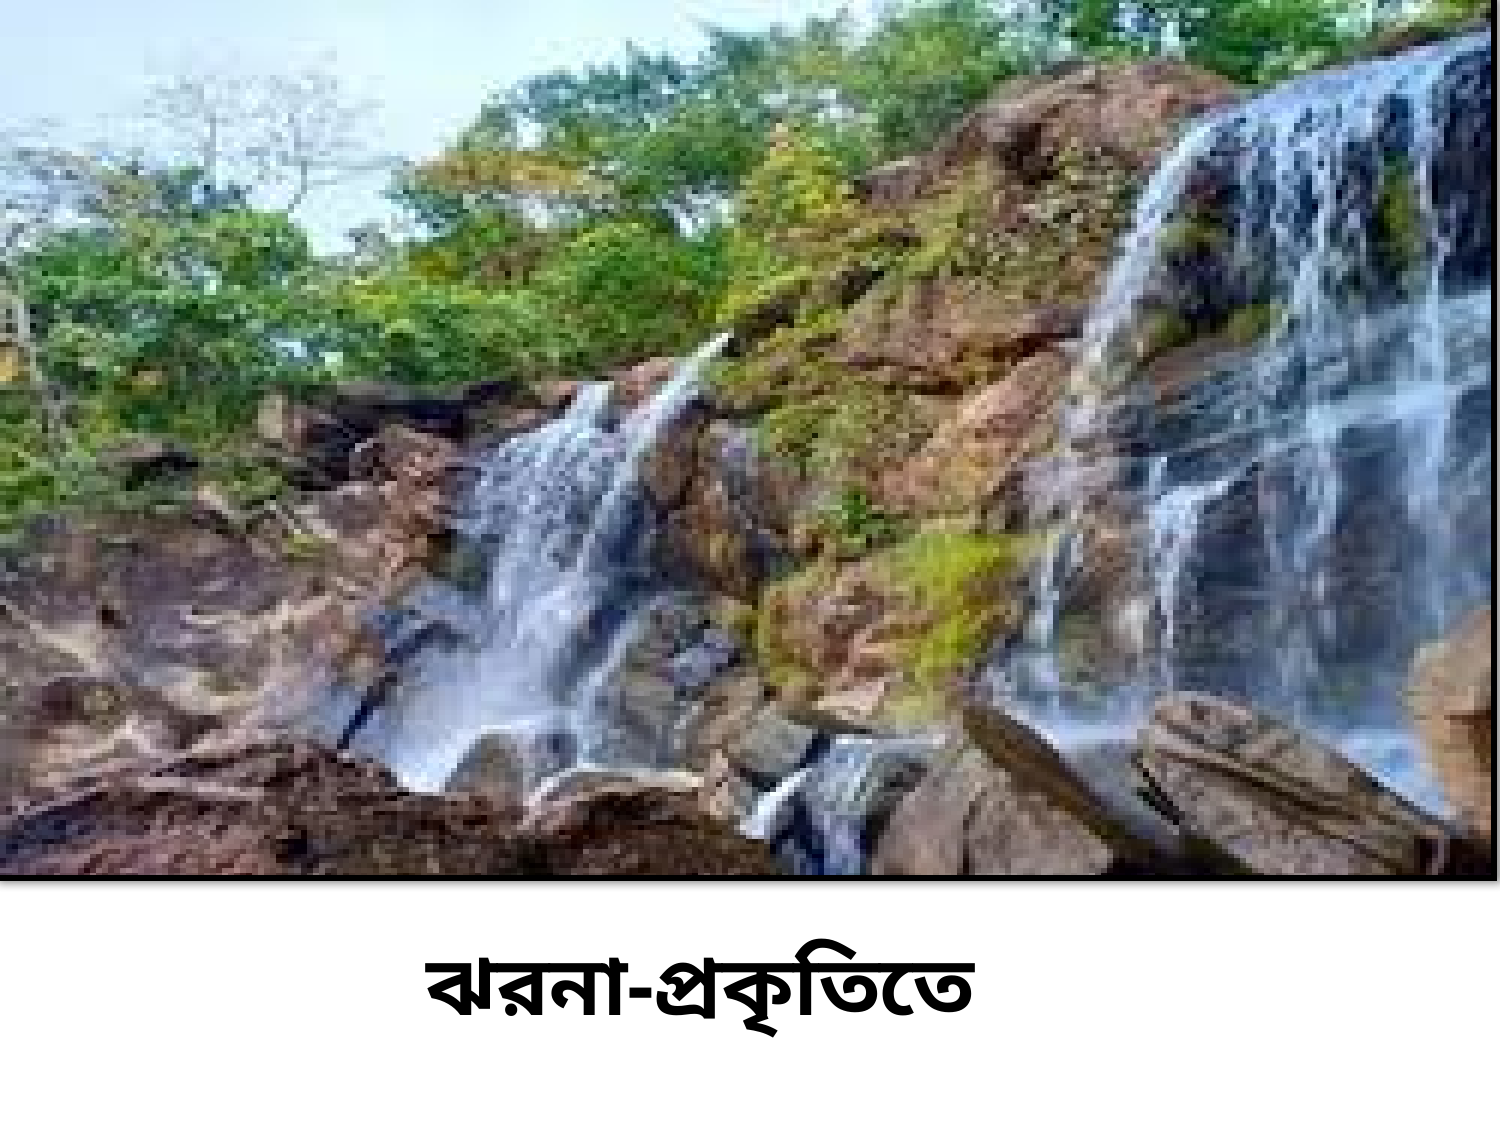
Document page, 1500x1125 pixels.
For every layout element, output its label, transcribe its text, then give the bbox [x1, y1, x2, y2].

picture [0, 0, 1492, 876]
text_box ঝরনা-প্রকৃতিতে [411, 924, 1002, 1040]
